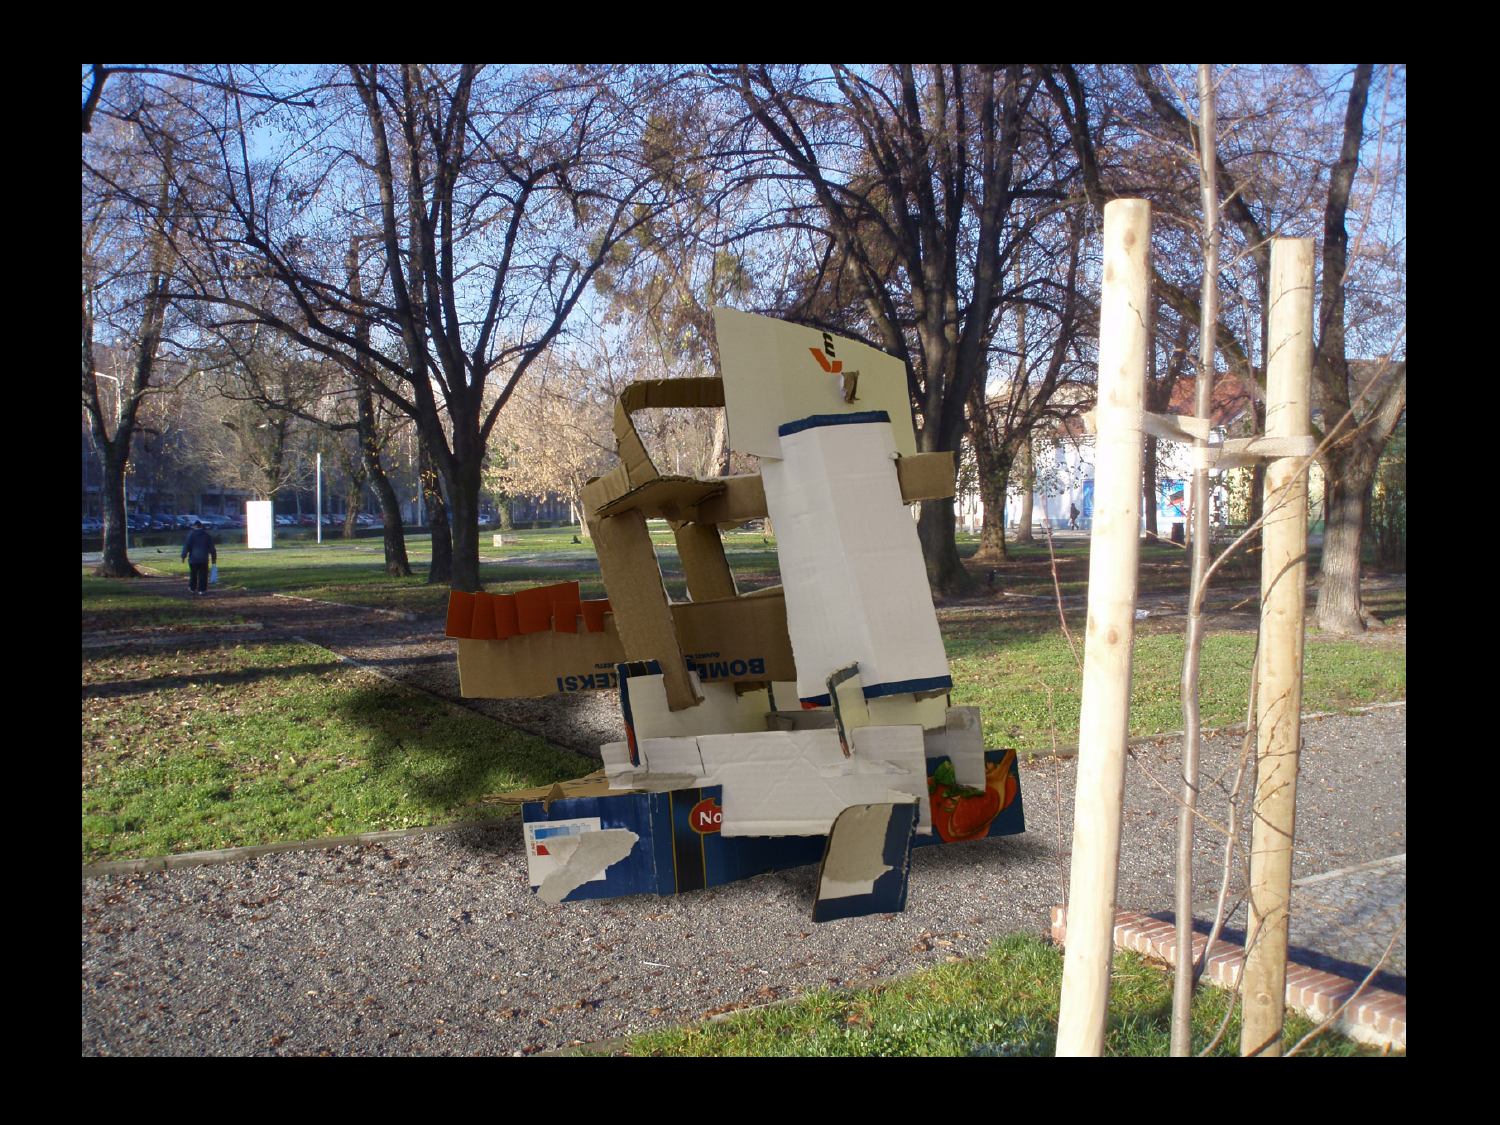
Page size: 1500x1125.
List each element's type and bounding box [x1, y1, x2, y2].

picture [81, 64, 1406, 1058]
